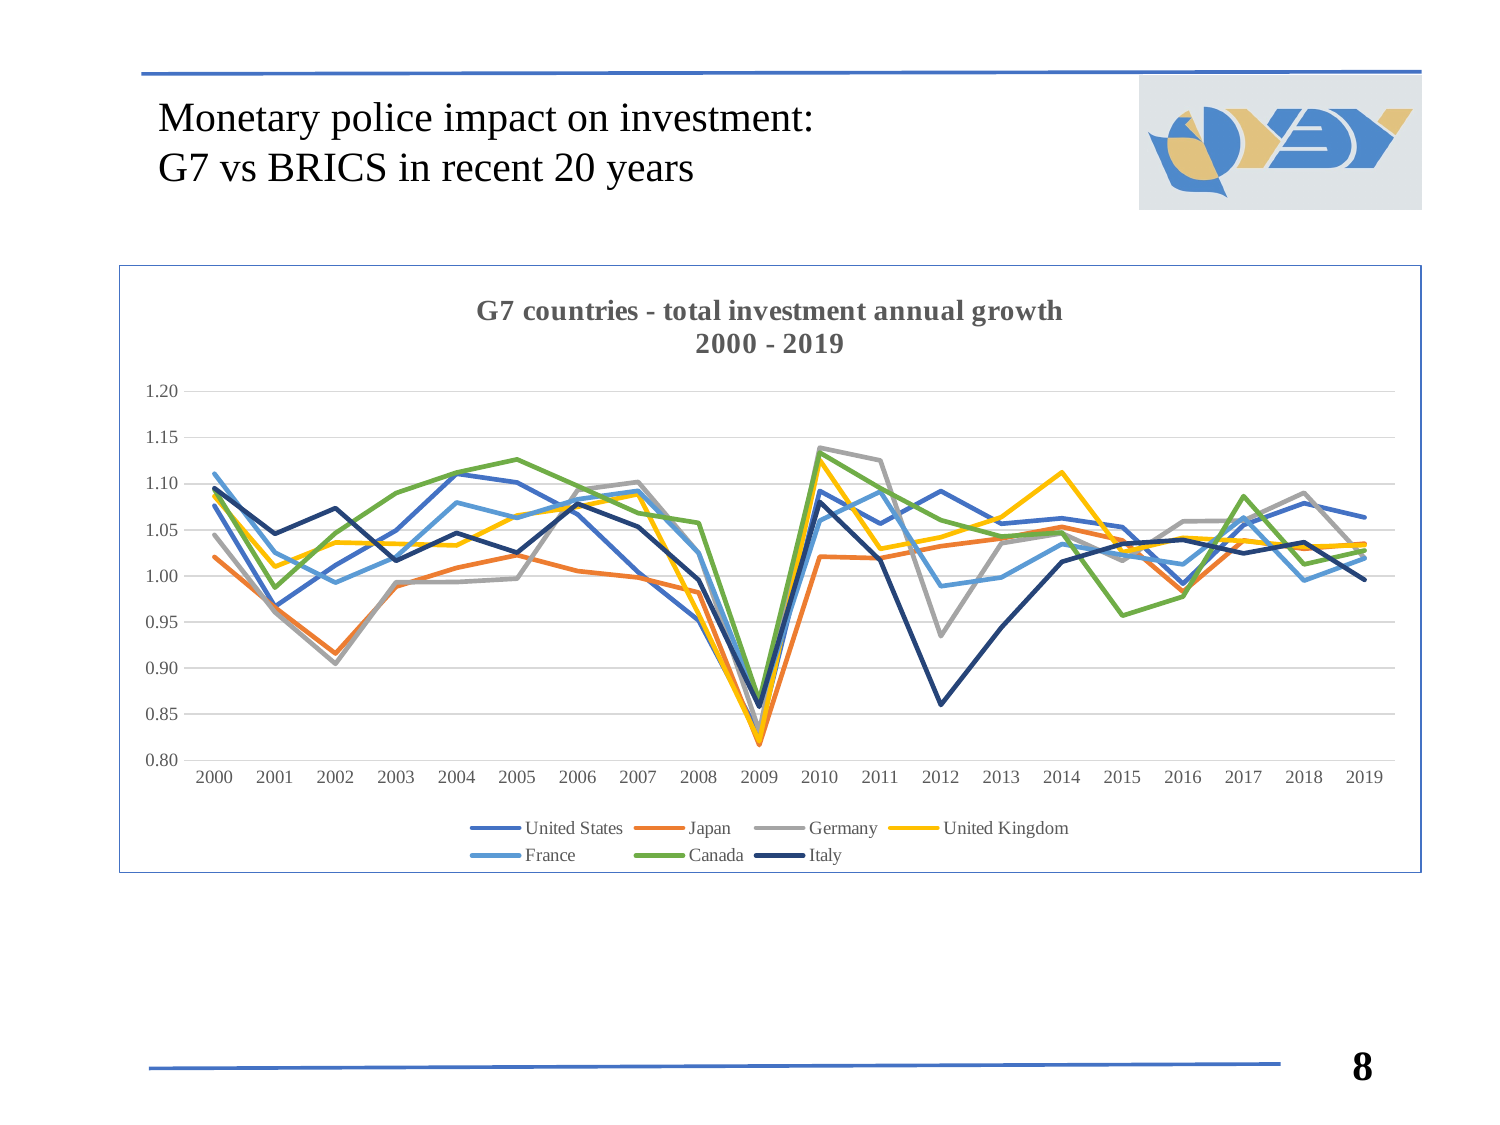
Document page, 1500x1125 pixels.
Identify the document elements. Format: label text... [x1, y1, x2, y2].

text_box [148, 1064, 1281, 1069]
text_box 8 [1324, 1031, 1388, 1096]
picture [1139, 75, 1422, 210]
text_box Monetary police impact on investment: G7 vs BRICS in recent 20 years [143, 82, 1120, 197]
chart [118, 264, 1422, 874]
